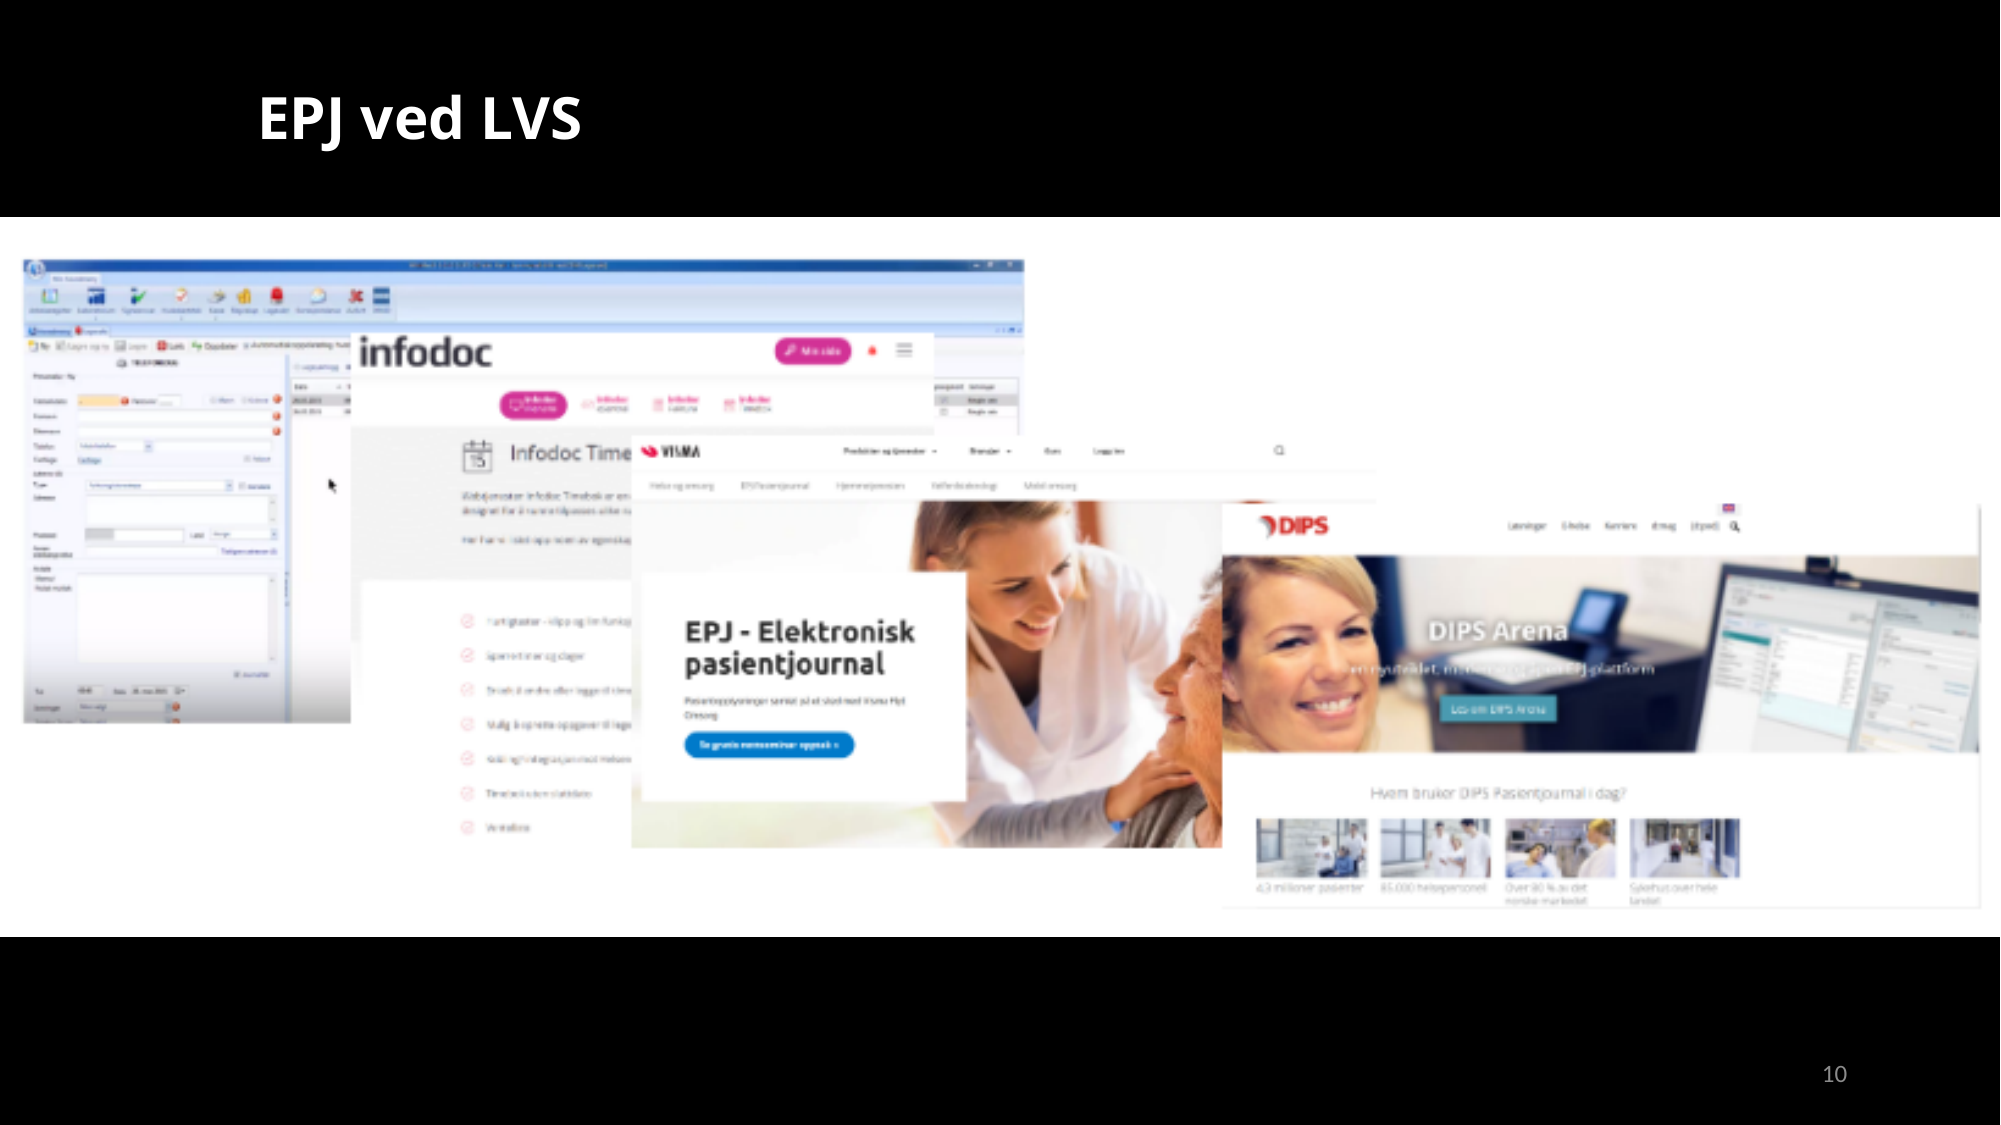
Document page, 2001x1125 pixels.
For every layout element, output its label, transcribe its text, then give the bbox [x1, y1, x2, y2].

slide_number 10 [1412, 1042, 1863, 1103]
picture [0, 231, 2000, 922]
text_box EPJ ved LVS [242, 73, 598, 159]
